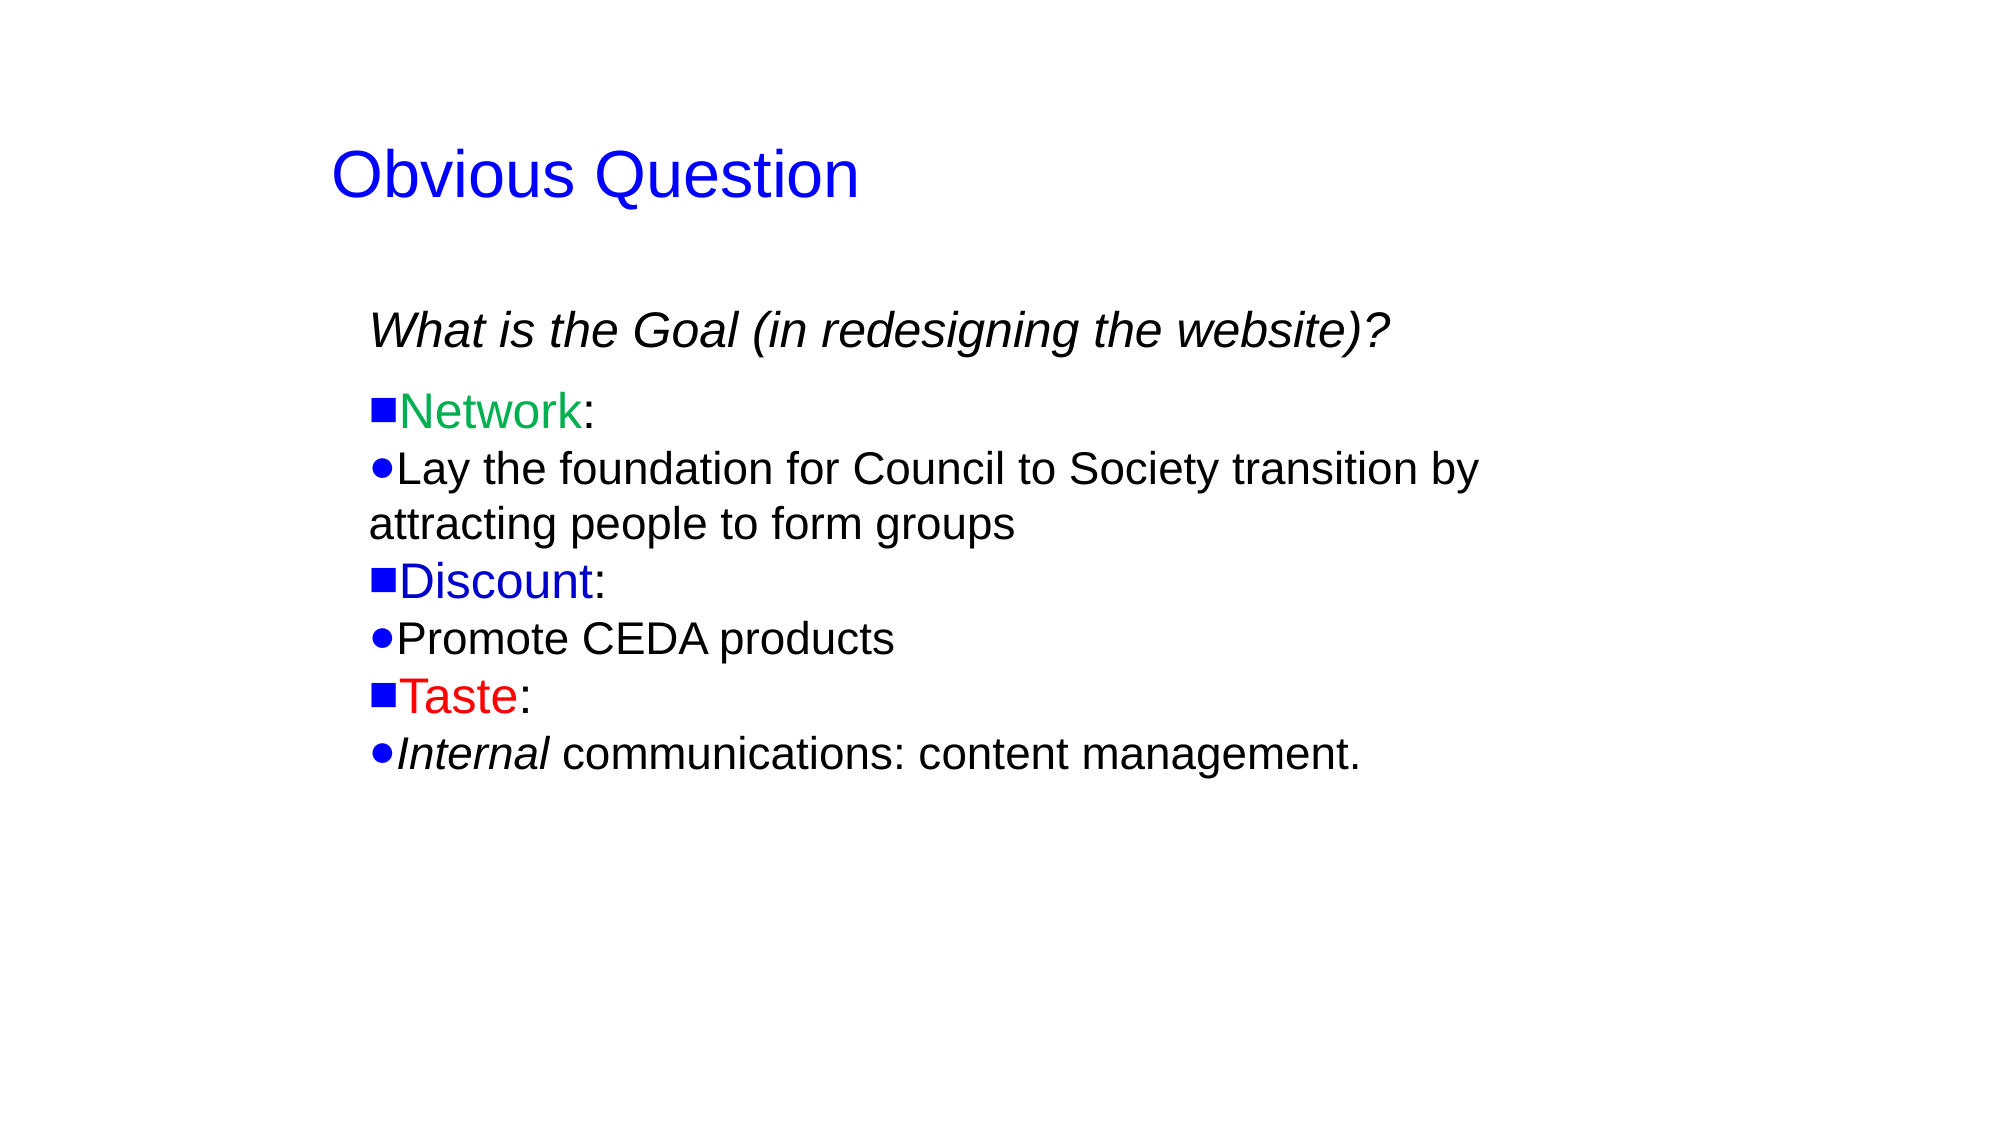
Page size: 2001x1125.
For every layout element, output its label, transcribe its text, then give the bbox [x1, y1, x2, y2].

title Obvious Question [324, 0, 1559, 219]
list What is the Goal (in redesigning the website)? Network: Lay the foundation for Council to Society transition by attracting people to form groups Discount: Promote CEDA products Taste: Internal communications: content management. [362, 291, 1638, 1125]
